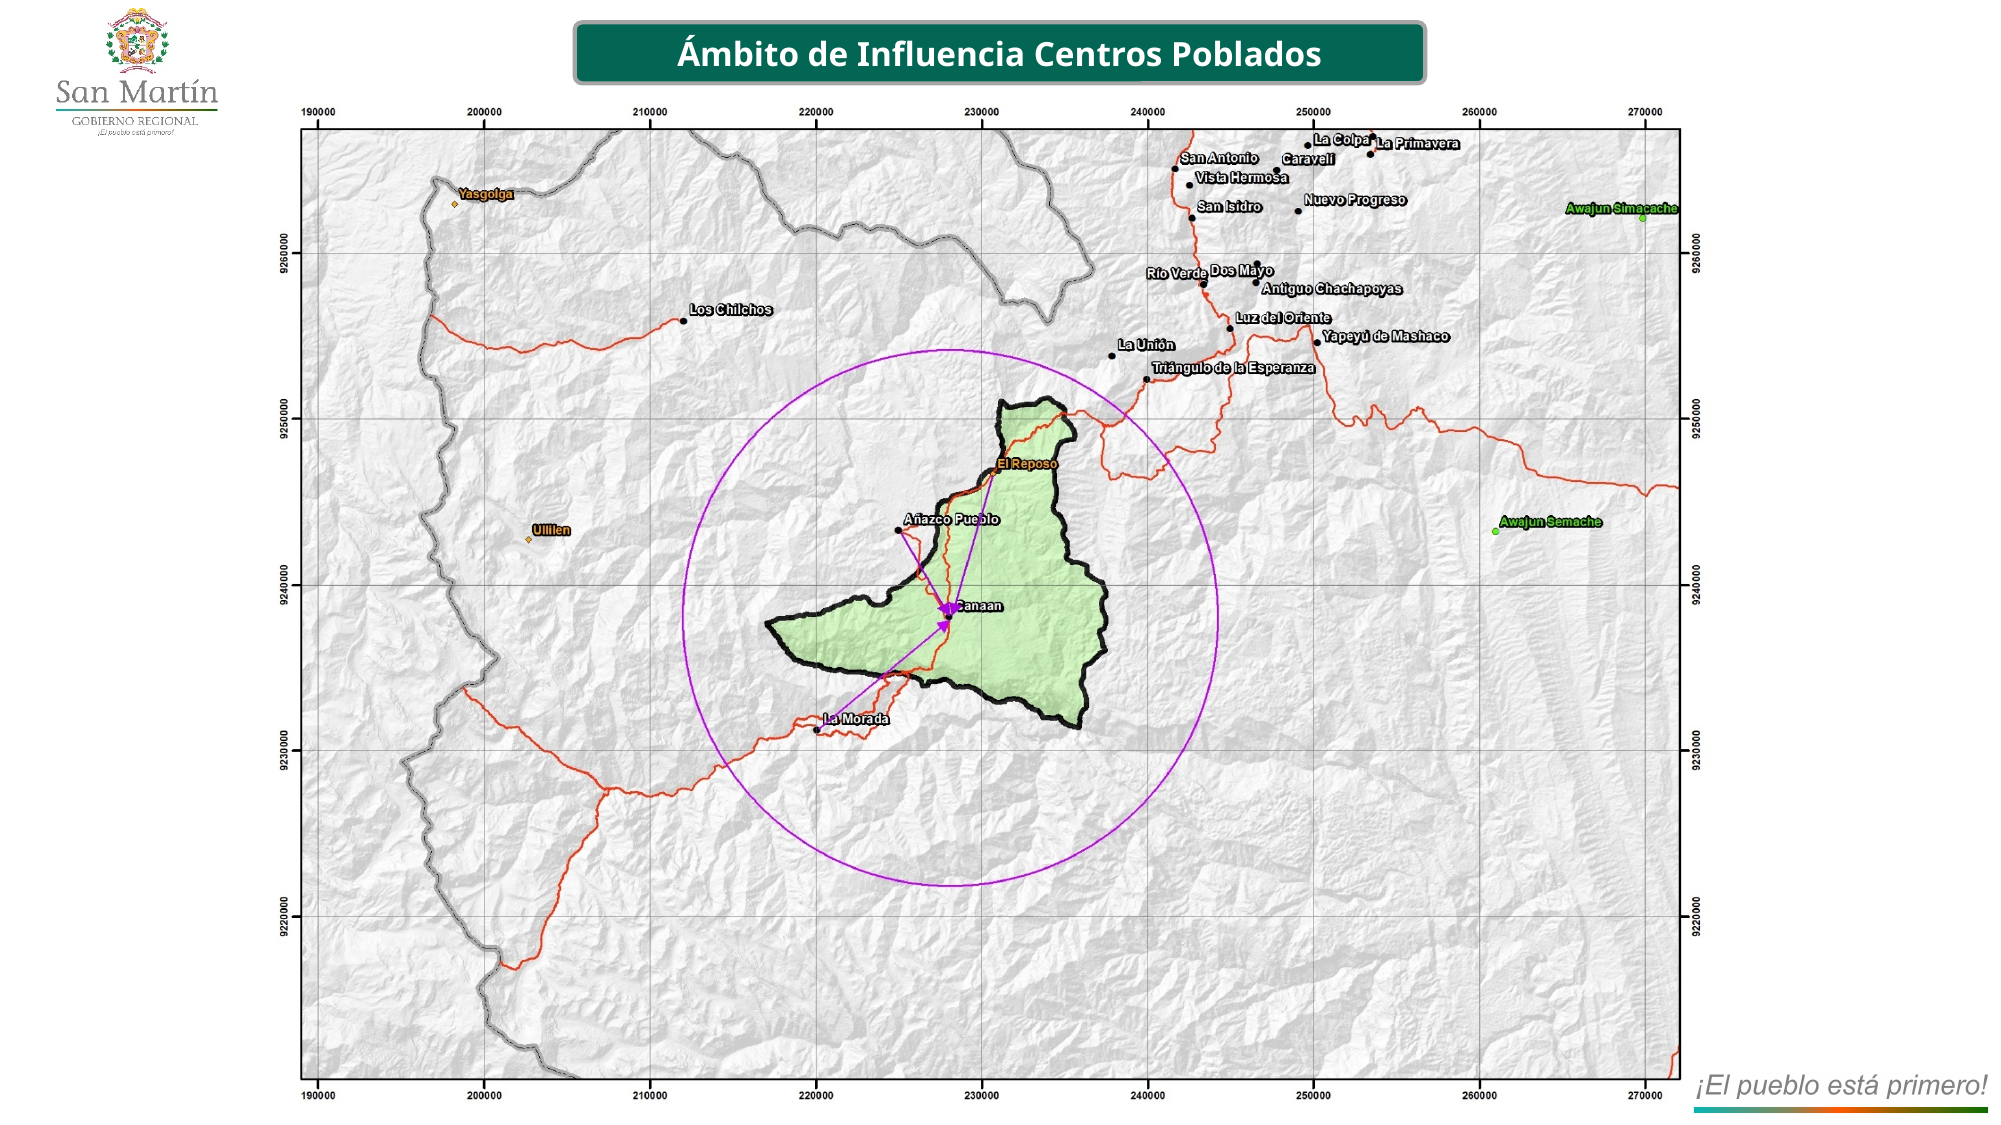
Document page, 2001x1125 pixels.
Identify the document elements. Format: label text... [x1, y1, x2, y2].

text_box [1693, 1068, 1989, 1125]
picture [56, 8, 218, 136]
text_box Ámbito de Influencia Centros Poblados [573, 21, 1427, 81]
picture [255, 81, 1733, 1125]
